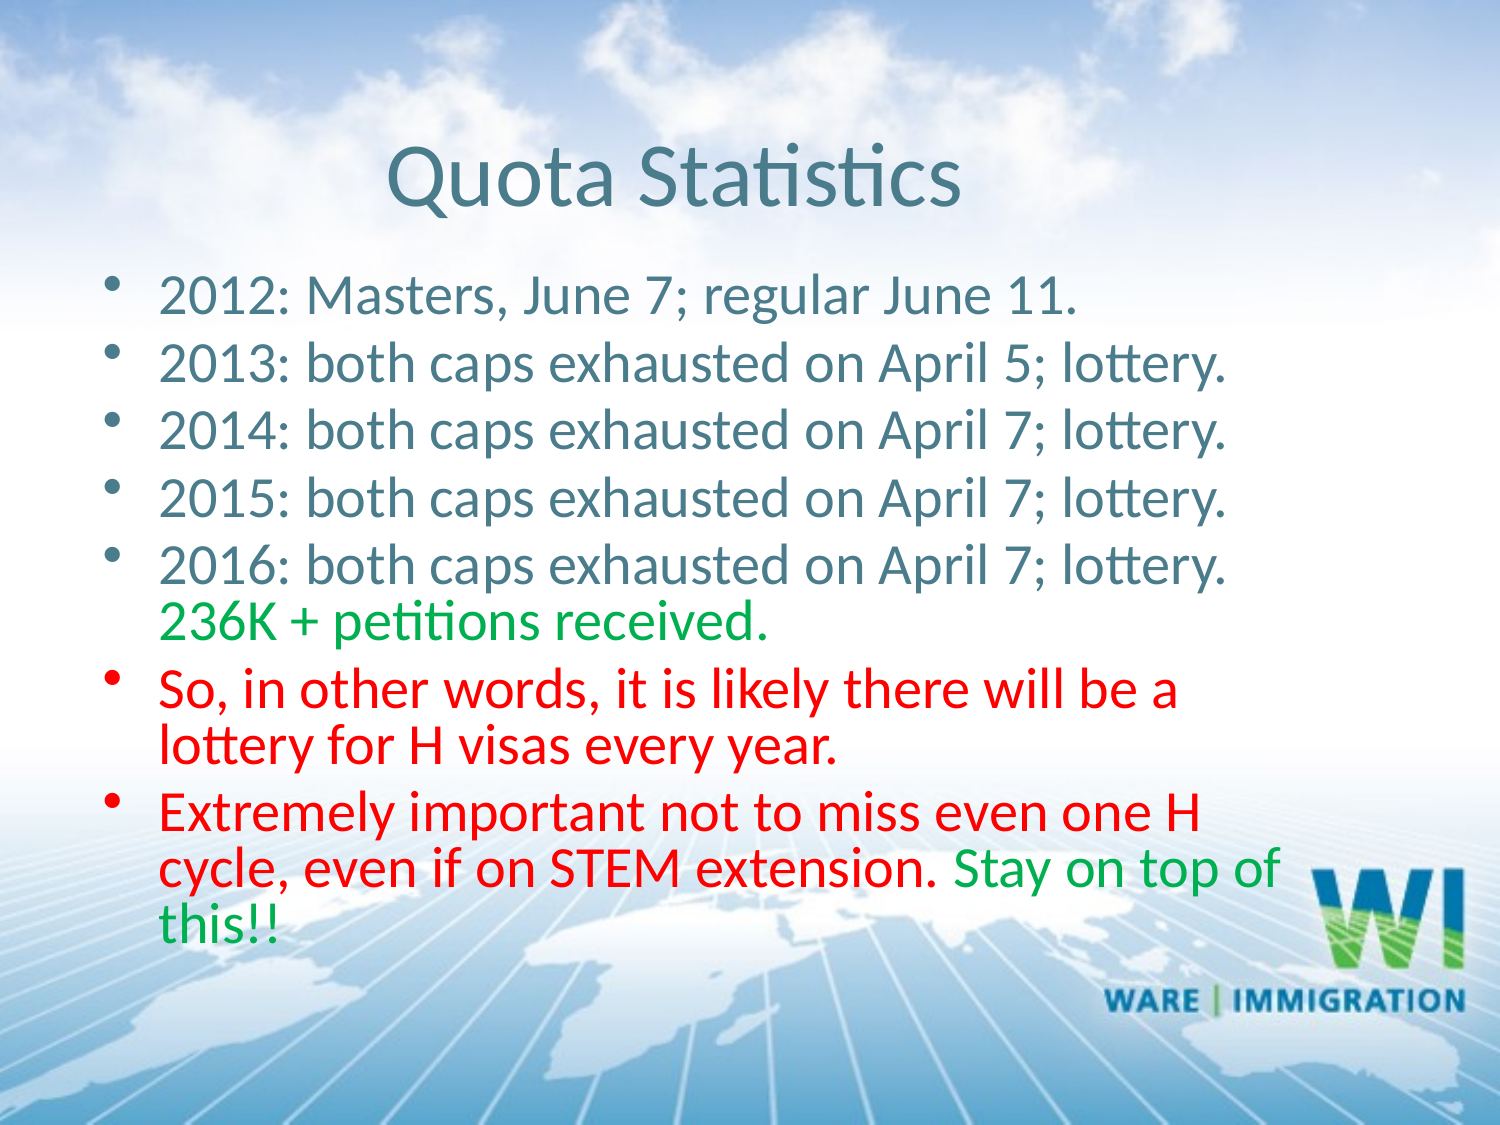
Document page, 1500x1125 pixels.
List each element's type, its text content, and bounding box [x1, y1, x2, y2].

picture [0, 0, 1500, 1125]
title Quota Statistics [0, 45, 1350, 233]
list 2012: Masters, June 7; regular June 11. 2013: both caps exhausted on April 5; lottery. 2014: both caps exhausted on April 7; lottery. 2015: both caps exhausted on April 7; lottery. 2016: both caps exhausted on April 7; lottery. 236K + petitions received. So, in other words, it is likely there will be a lottery for H visas every year. Extremely important not to miss even one H cycle, even if on STEM extension. Stay on top of this!! [87, 262, 1350, 1005]
